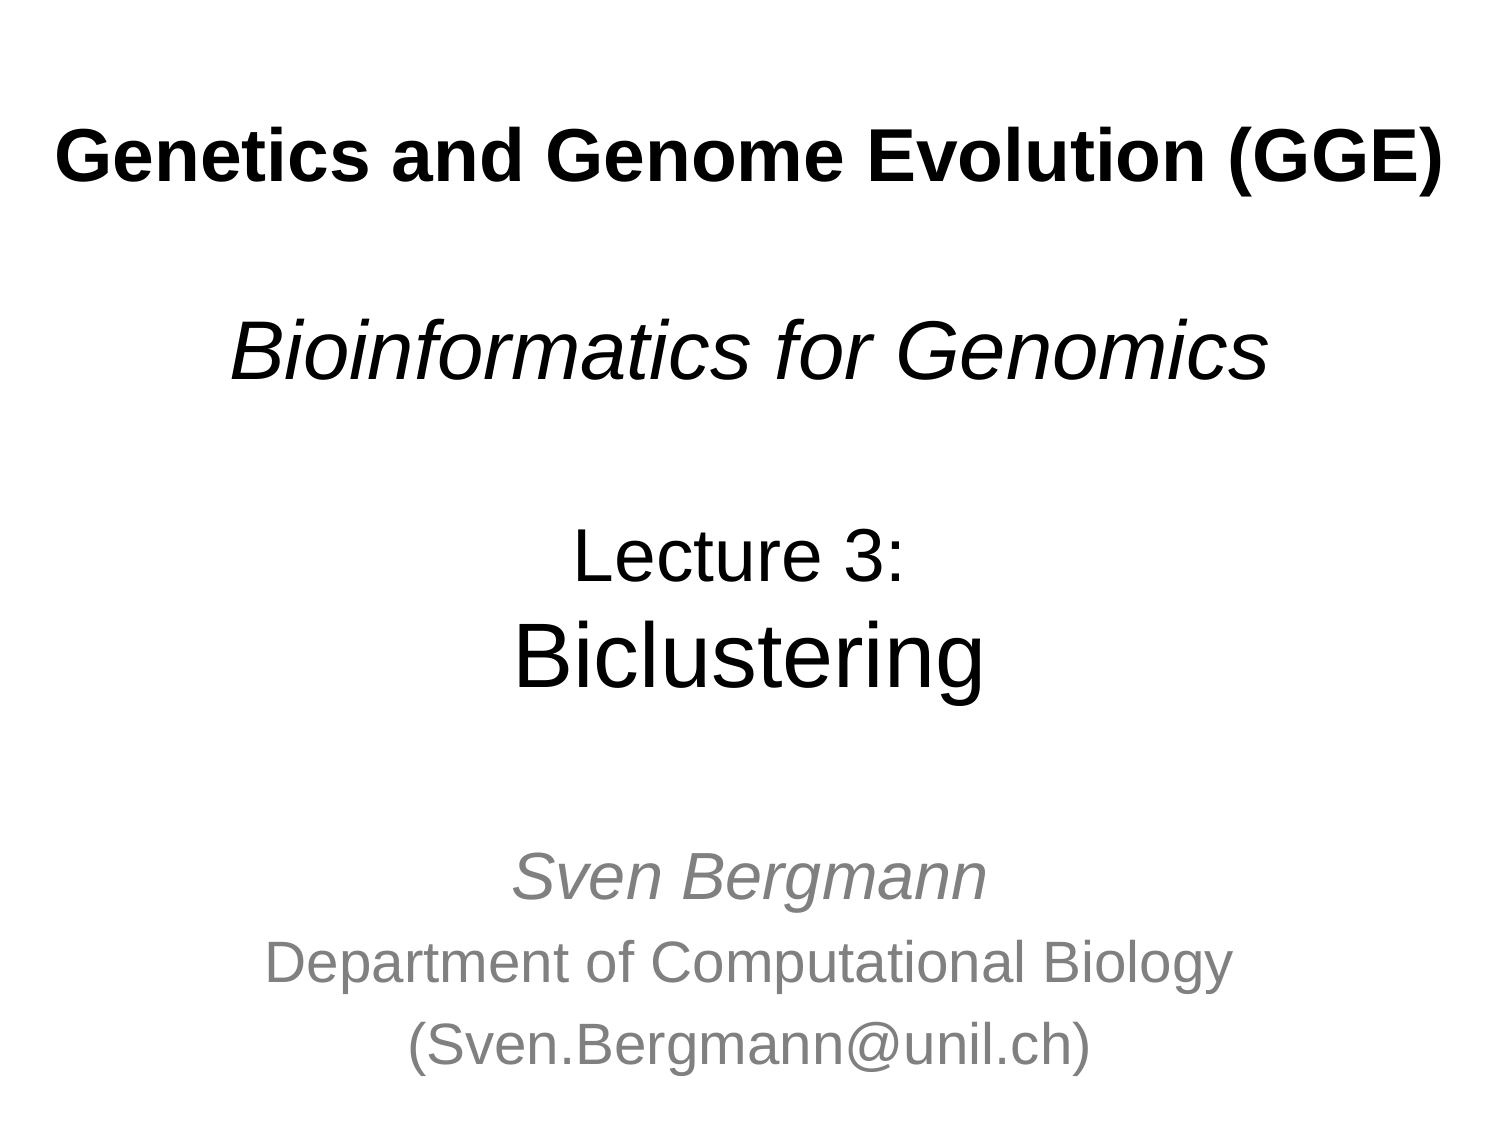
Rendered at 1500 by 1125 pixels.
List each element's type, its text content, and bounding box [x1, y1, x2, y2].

subtitle Sven Bergmann Department of Computational Biology (Sven.Bergmann@unil.ch) [225, 825, 1275, 1100]
title Genetics and Genome Evolution (GGE) Bioinformatics for Genomics Lecture 3: Biclustering [37, 37, 1463, 775]
